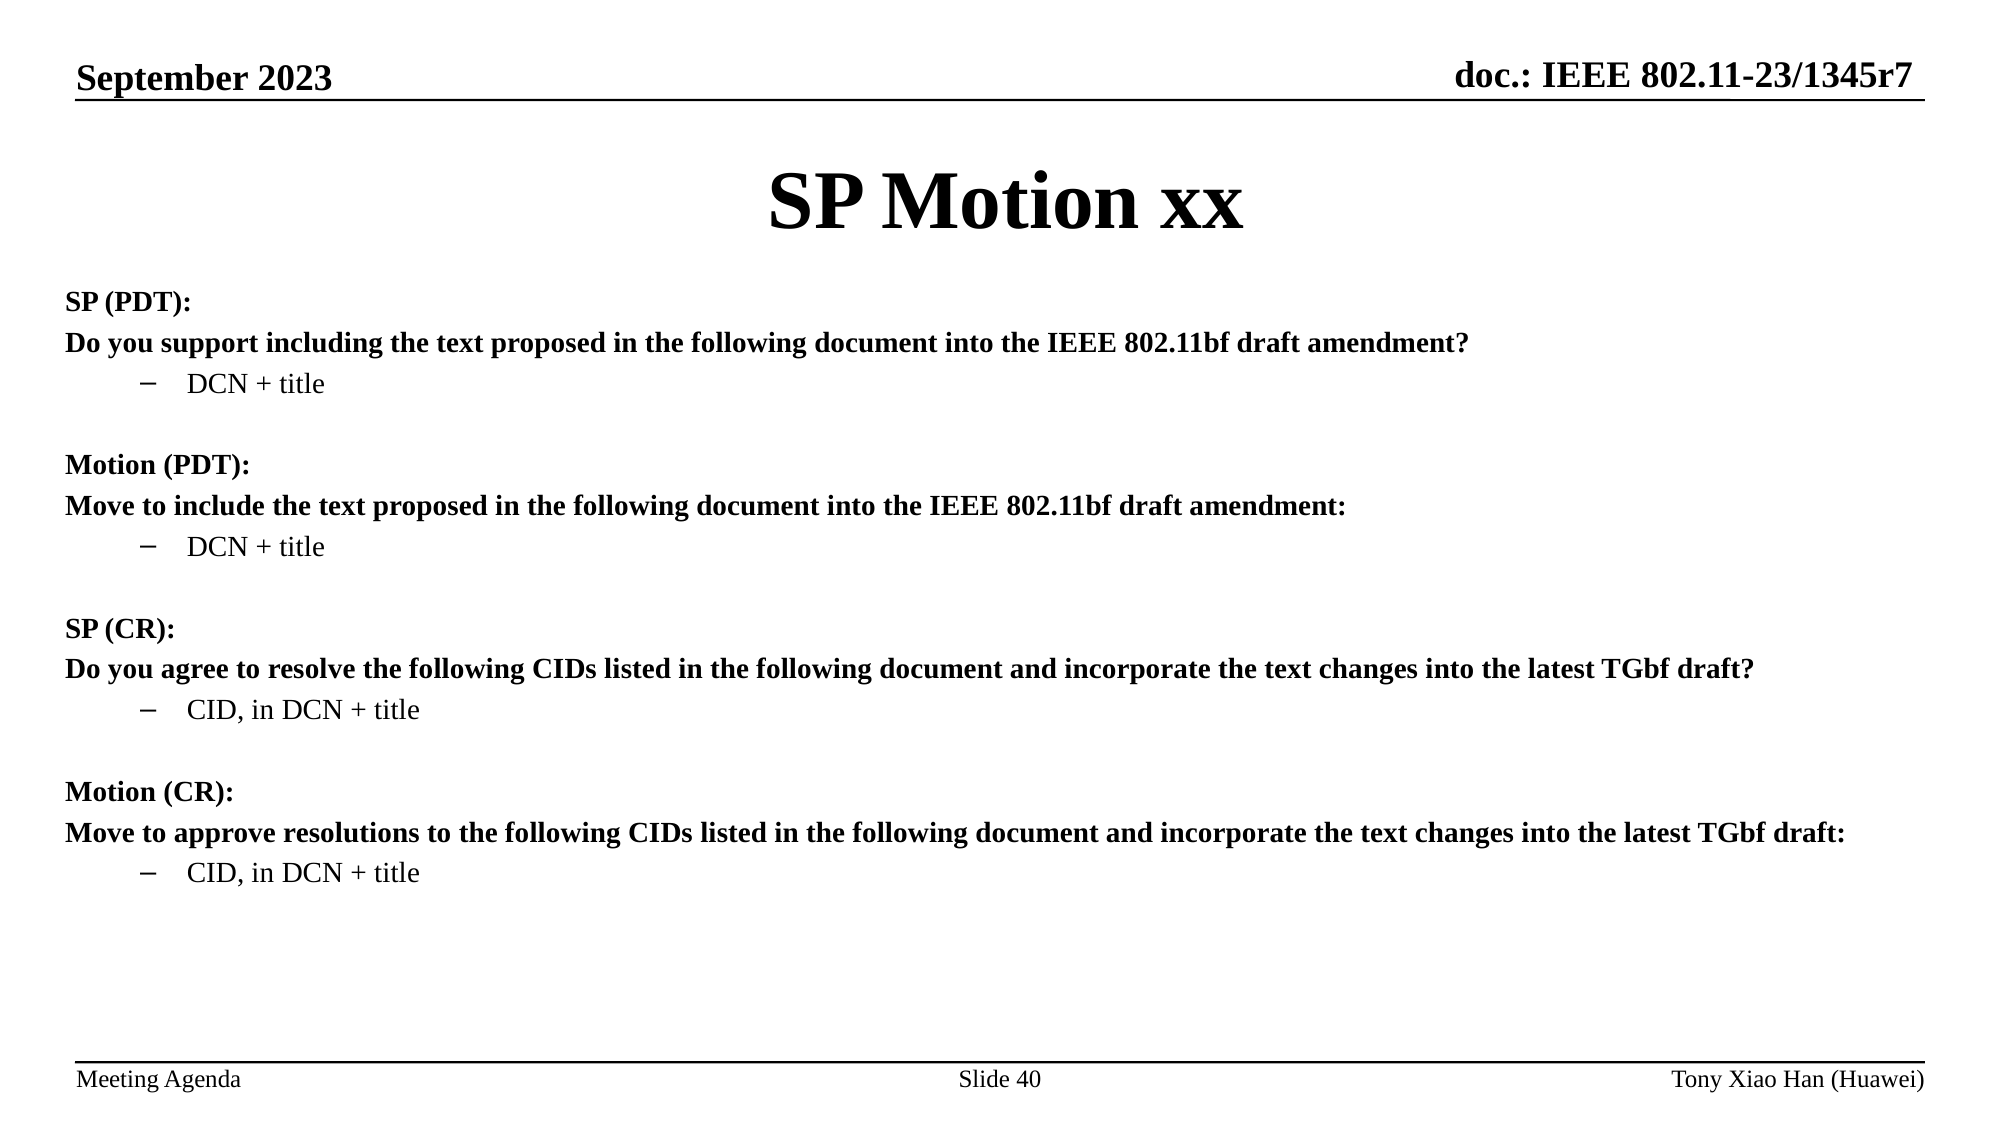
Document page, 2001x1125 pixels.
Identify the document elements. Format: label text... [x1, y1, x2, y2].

text_box SP Motion xx [368, 137, 1644, 274]
text_box SP (PDT): Do you support including the text proposed in the following document into the IEEE 802.11bf draft amendment? DCN + title Motion (PDT): Move to include the text proposed in the following document into the IEEE 802.11bf draft amendment: DCN + title SP (CR): Do you agree to resolve the following CIDs listed in the following document and incorporate the text changes into the latest TGbf draft? CID, in DCN + title Motion (CR): Move to approve resolutions to the following CIDs listed in the following document and incorporate the text changes into the latest TGbf draft: CID, in DCN + title [49, 274, 1938, 1025]
